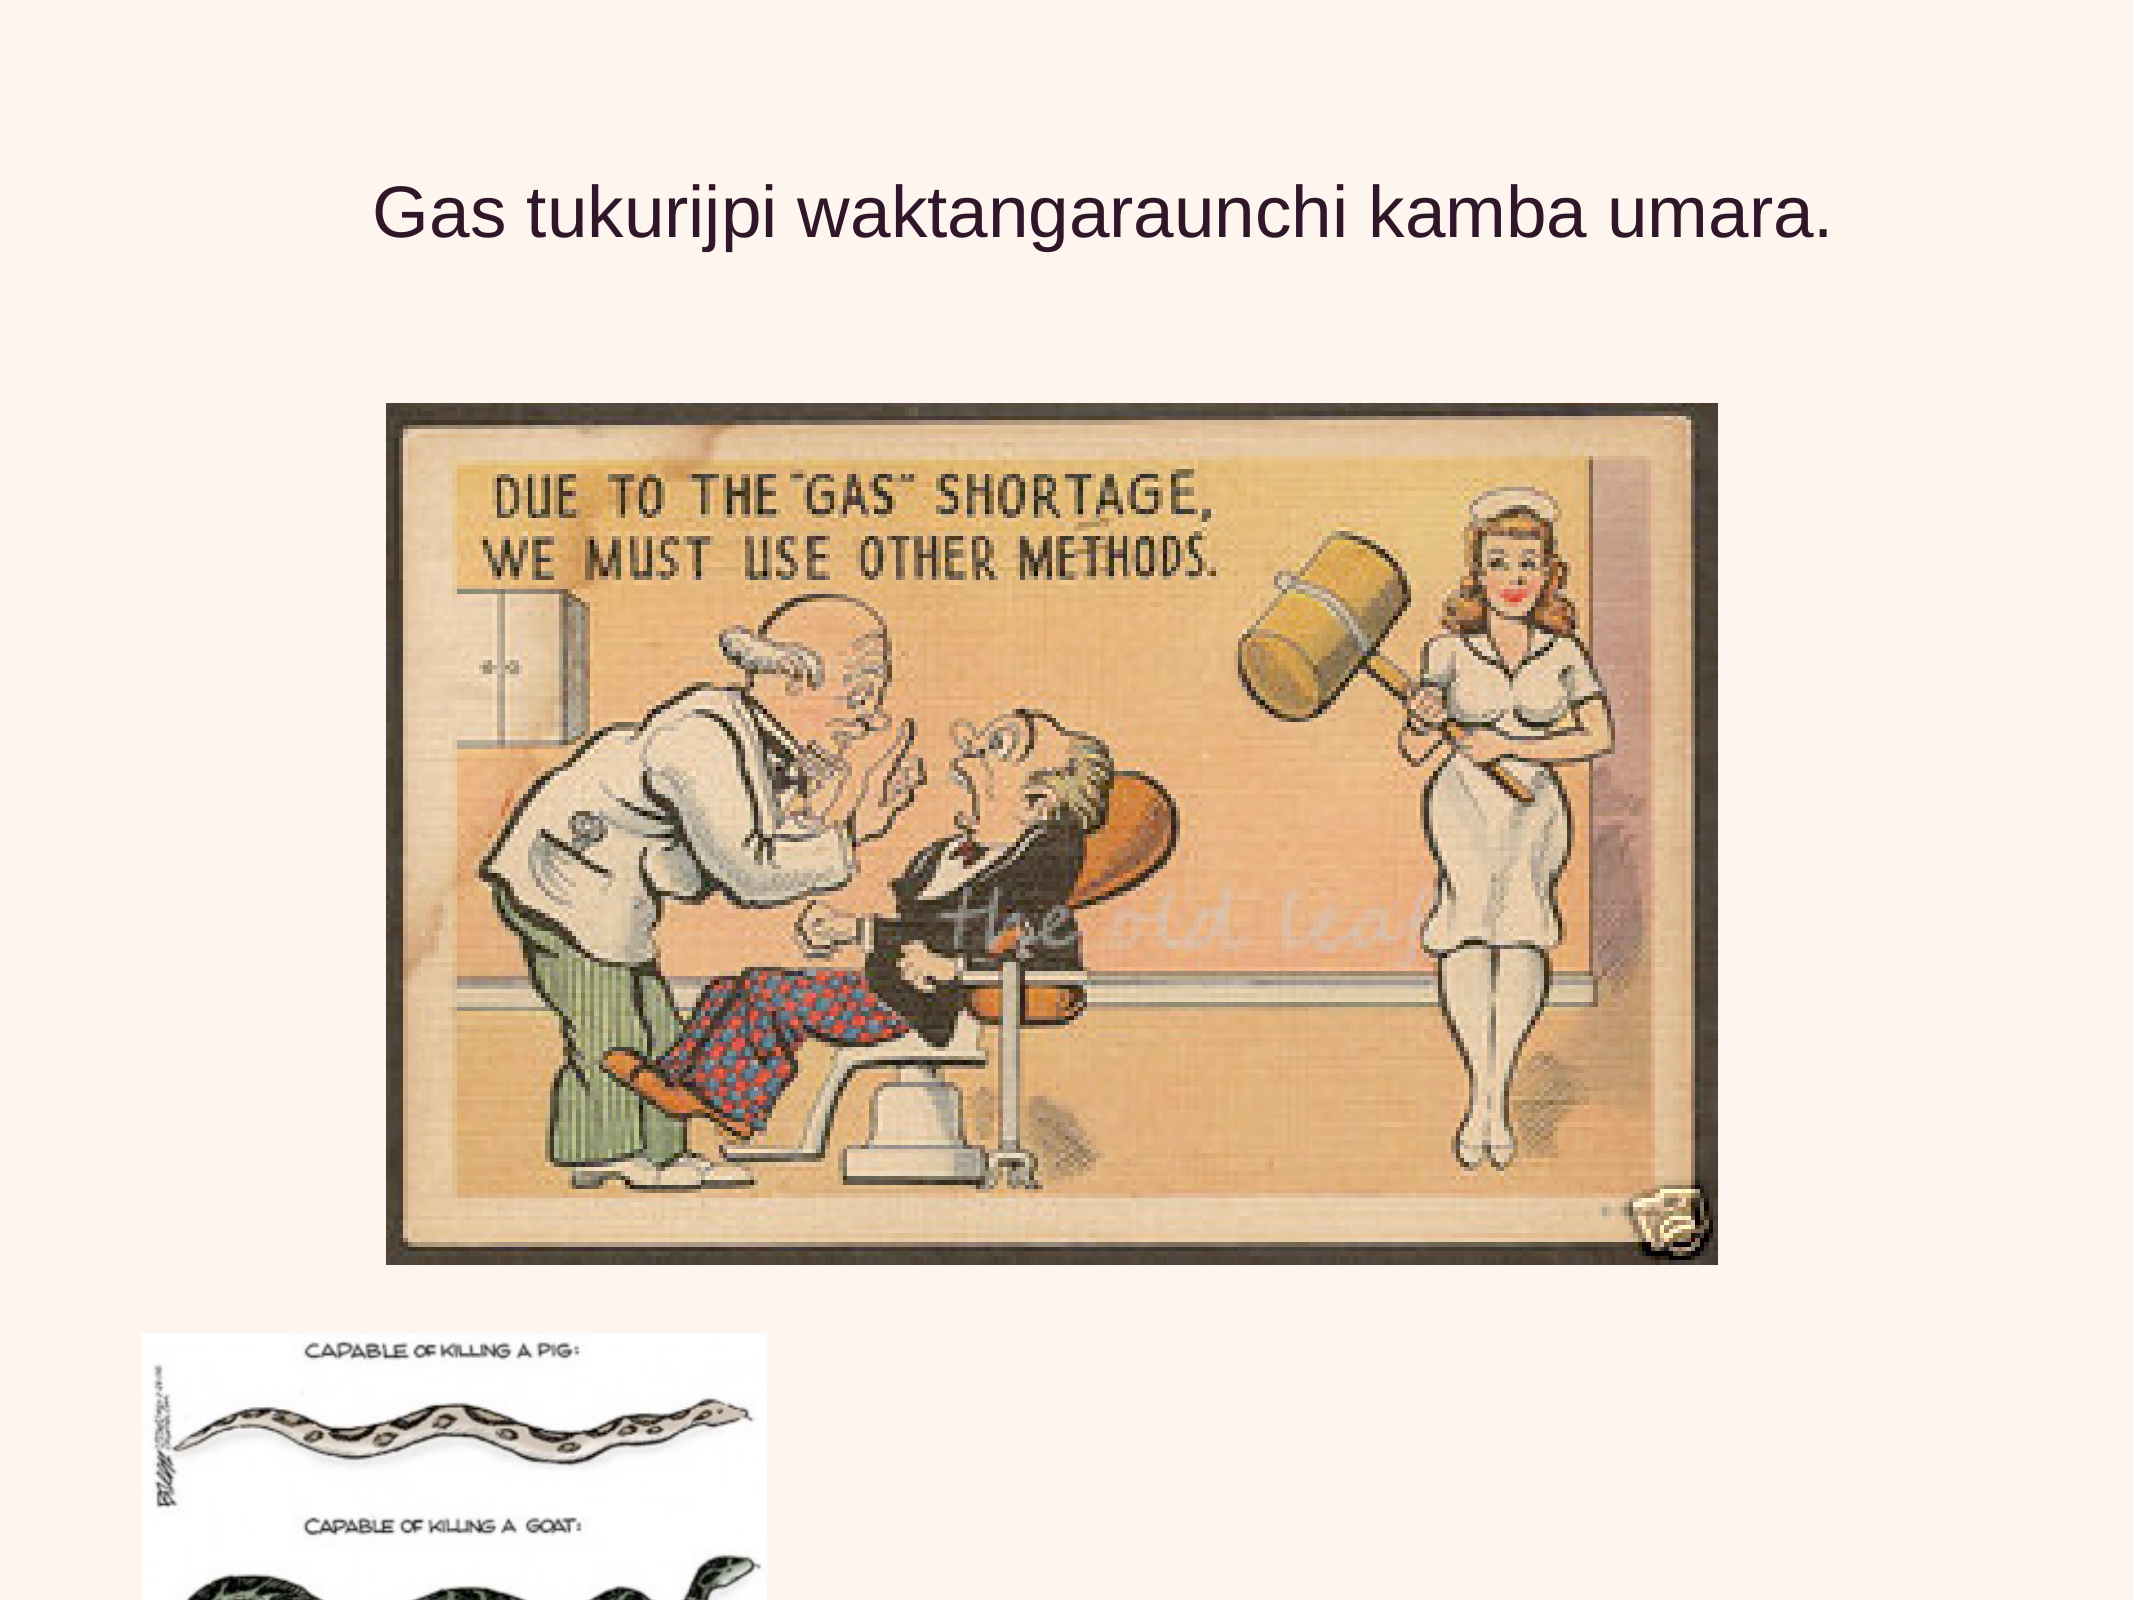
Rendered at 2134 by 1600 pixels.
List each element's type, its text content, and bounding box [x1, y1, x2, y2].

picture [386, 403, 1718, 1265]
text_box Gas tukurijpi waktangaraunchi kamba umara. [364, 156, 1925, 261]
picture [141, 1333, 767, 1600]
